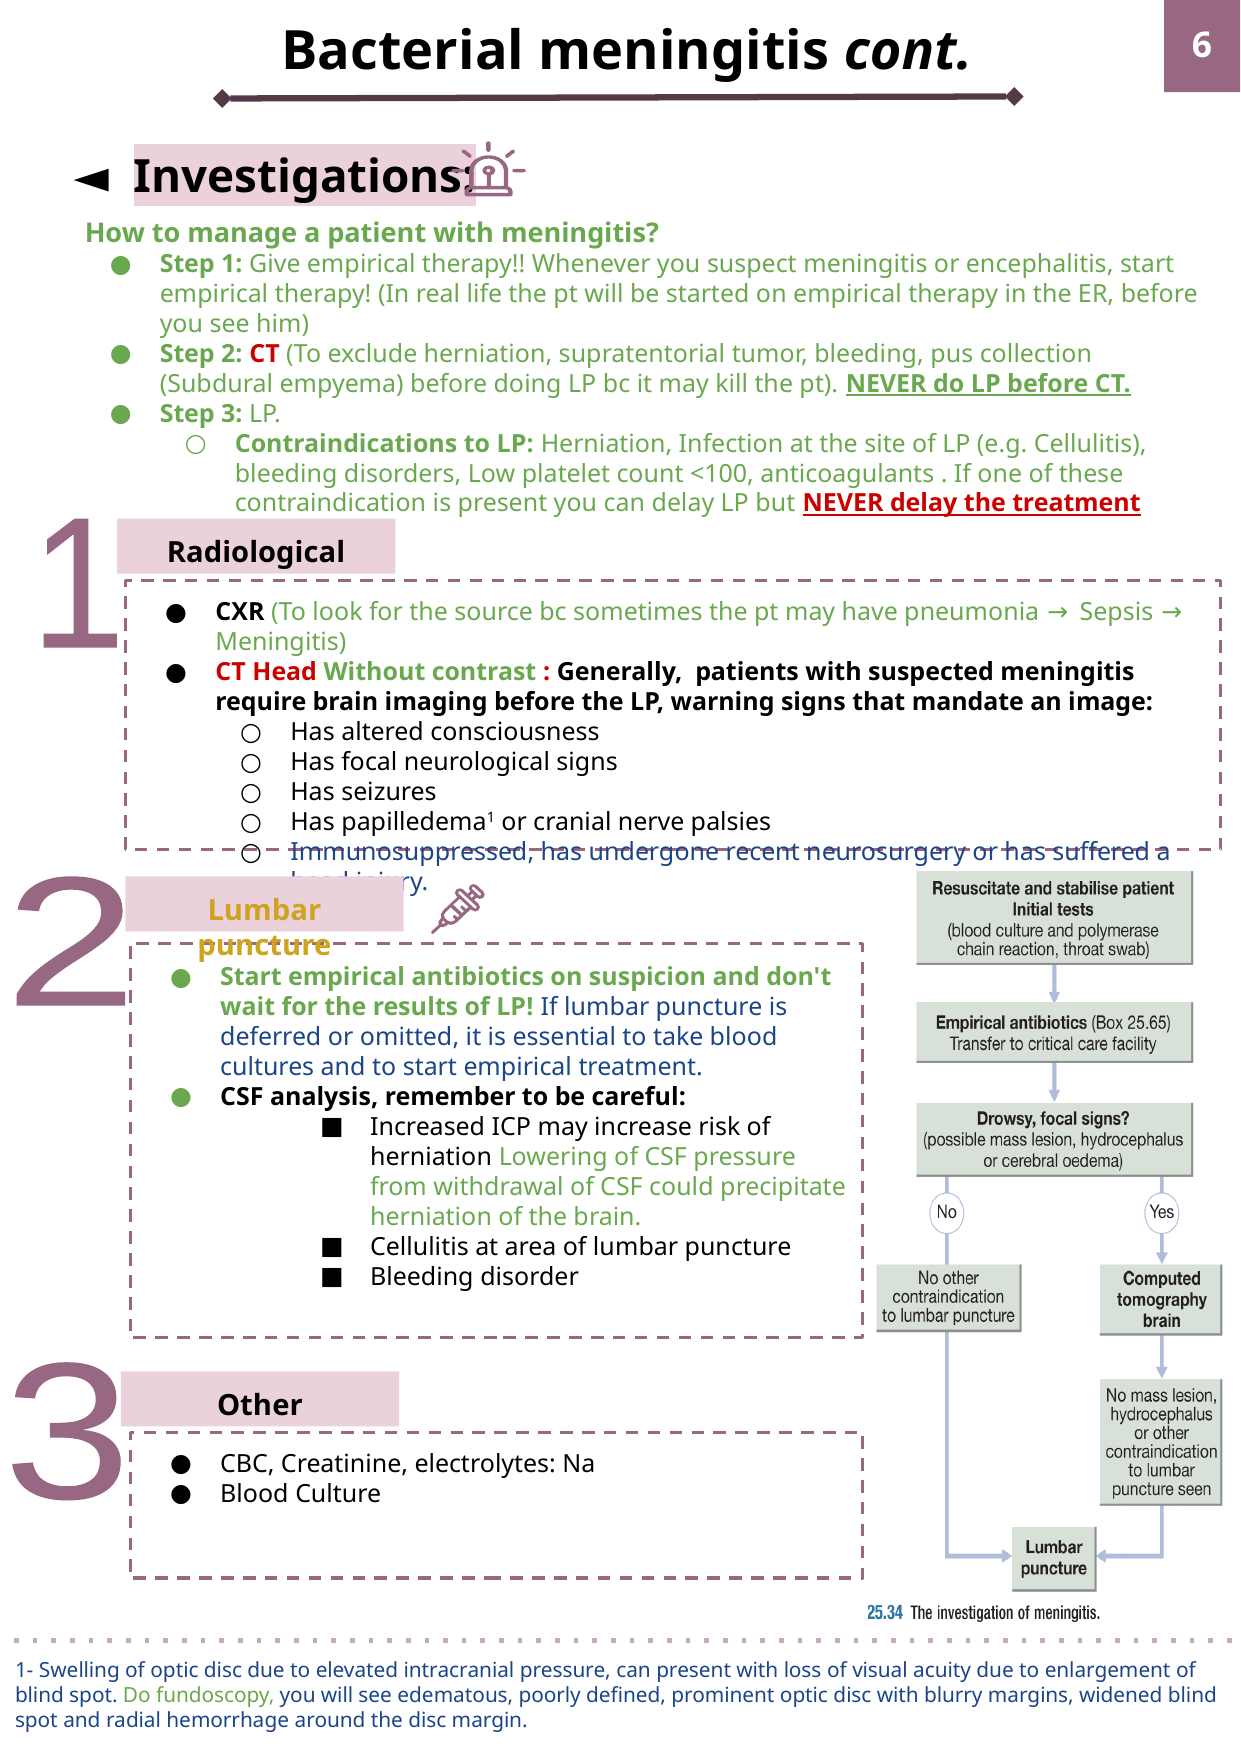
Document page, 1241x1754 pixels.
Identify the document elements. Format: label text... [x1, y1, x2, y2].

text_box Other [120, 1371, 400, 1427]
text_box CBC, Creatinine, electrolytes: Na Blood Culture [130, 1432, 862, 1579]
text_box Start empirical antibiotics on suspicion and don't wait for the results of LP! If lumbar puncture is deferred or omitted, it is essential to take blood cultures and to start empirical treatment. CSF analysis, remember to be careful: Increased ICP may increase risk of herniation Lowering of CSF pressure from withdrawal of CSF could precipitate herniation of the brain. Cellulitis at area of lumbar puncture Bleeding disorder [130, 943, 862, 1338]
text_box Radiological [117, 518, 396, 574]
picture [867, 869, 1227, 1628]
text_box [431, 884, 485, 934]
text_box 1- Swelling of optic disc due to elevated intracranial pressure, can present with loss of visual acuity due to enlargement of blind spot. Do fundoscopy, you will see edematous, poorly defined, prominent optic disc with blurry margins, widened blind spot and radial hemorrhage around the disc margin. [0, 1646, 1241, 1754]
text_box Investigations: [43, 131, 859, 206]
slide_number ‹#› [1164, 0, 1241, 93]
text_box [451, 140, 526, 197]
text_box How to manage a patient with meningitis? Step 1: Give empirical therapy!! Whenever you suspect meningitis or encephalitis, start empirical therapy! (In real life the pt will be started on empirical therapy in the ER, before you see him) Step 2: CT (To exclude herniation, supratentorial tumor, bleeding, pus collection (Subdural empyema) before doing LP bc it may kill the pt). NEVER do LP before CT. Step 3: LP. Contraindications to LP: Herniation, Infection at the site of LP (e.g. Cellulitis), bleeding disorders, Low platelet count <100, anticoagulants . If one of these contraindication is present you can delay LP but NEVER delay the treatment [69, 199, 1221, 505]
text_box CXR (To look for the source bc sometimes the pt may have pneumonia → Sepsis → Meningitis) CT Head Without contrast : Generally, patients with suspected meningitis require brain imaging before the LP, warning signs that mandate an image: Has altered consciousness Has focal neurological signs Has seizures Has papilledema1 or cranial nerve palsies Immunosuppressed, has undergone recent neurosurgery or has suffered a head injury. [125, 580, 1221, 850]
text_box Bacterial meningitis cont. [184, 0, 1069, 68]
text_box Lumbar puncture [125, 876, 404, 932]
